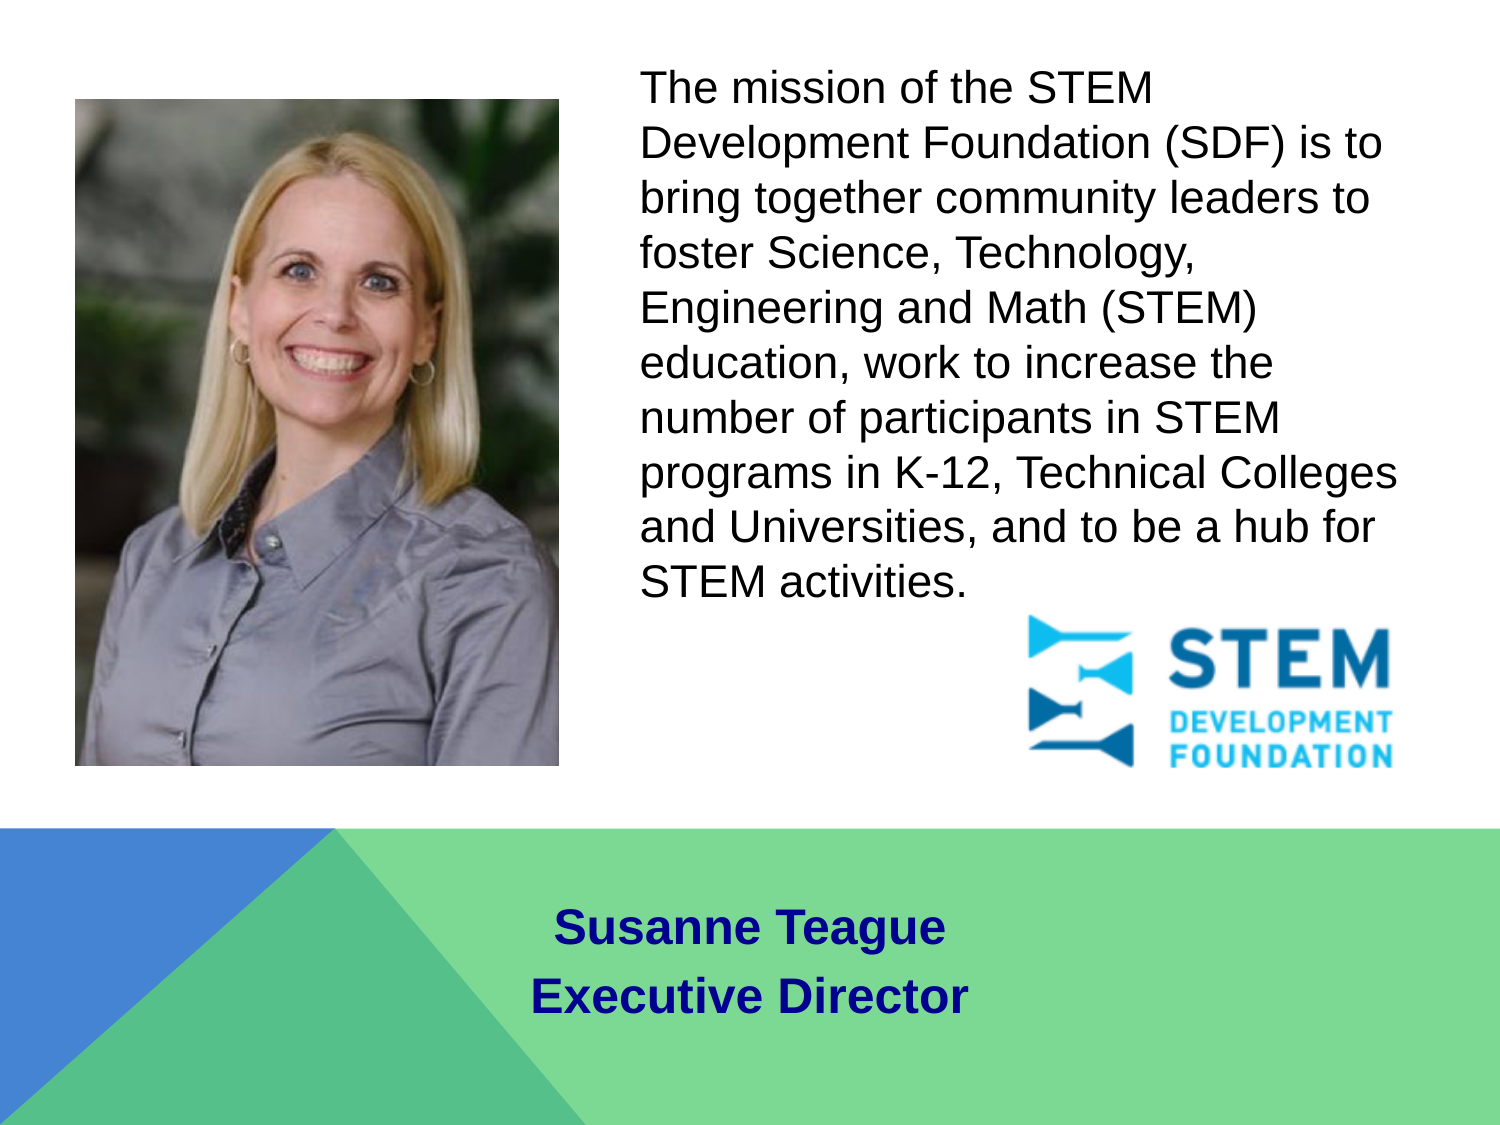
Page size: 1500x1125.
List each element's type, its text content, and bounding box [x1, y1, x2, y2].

text_box Susanne Teague Executive Director [24, 887, 1475, 1031]
text_box The mission of the STEM Development Foundation (SDF) is to bring together community leaders to foster Science, Technology, Engineering and Math (STEM) education, work to increase the number of participants in STEM programs in K-12, Technical Colleges and Universities, and to be a hub for STEM activities. [624, 49, 1438, 615]
picture [987, 587, 1441, 801]
picture [74, 99, 559, 766]
